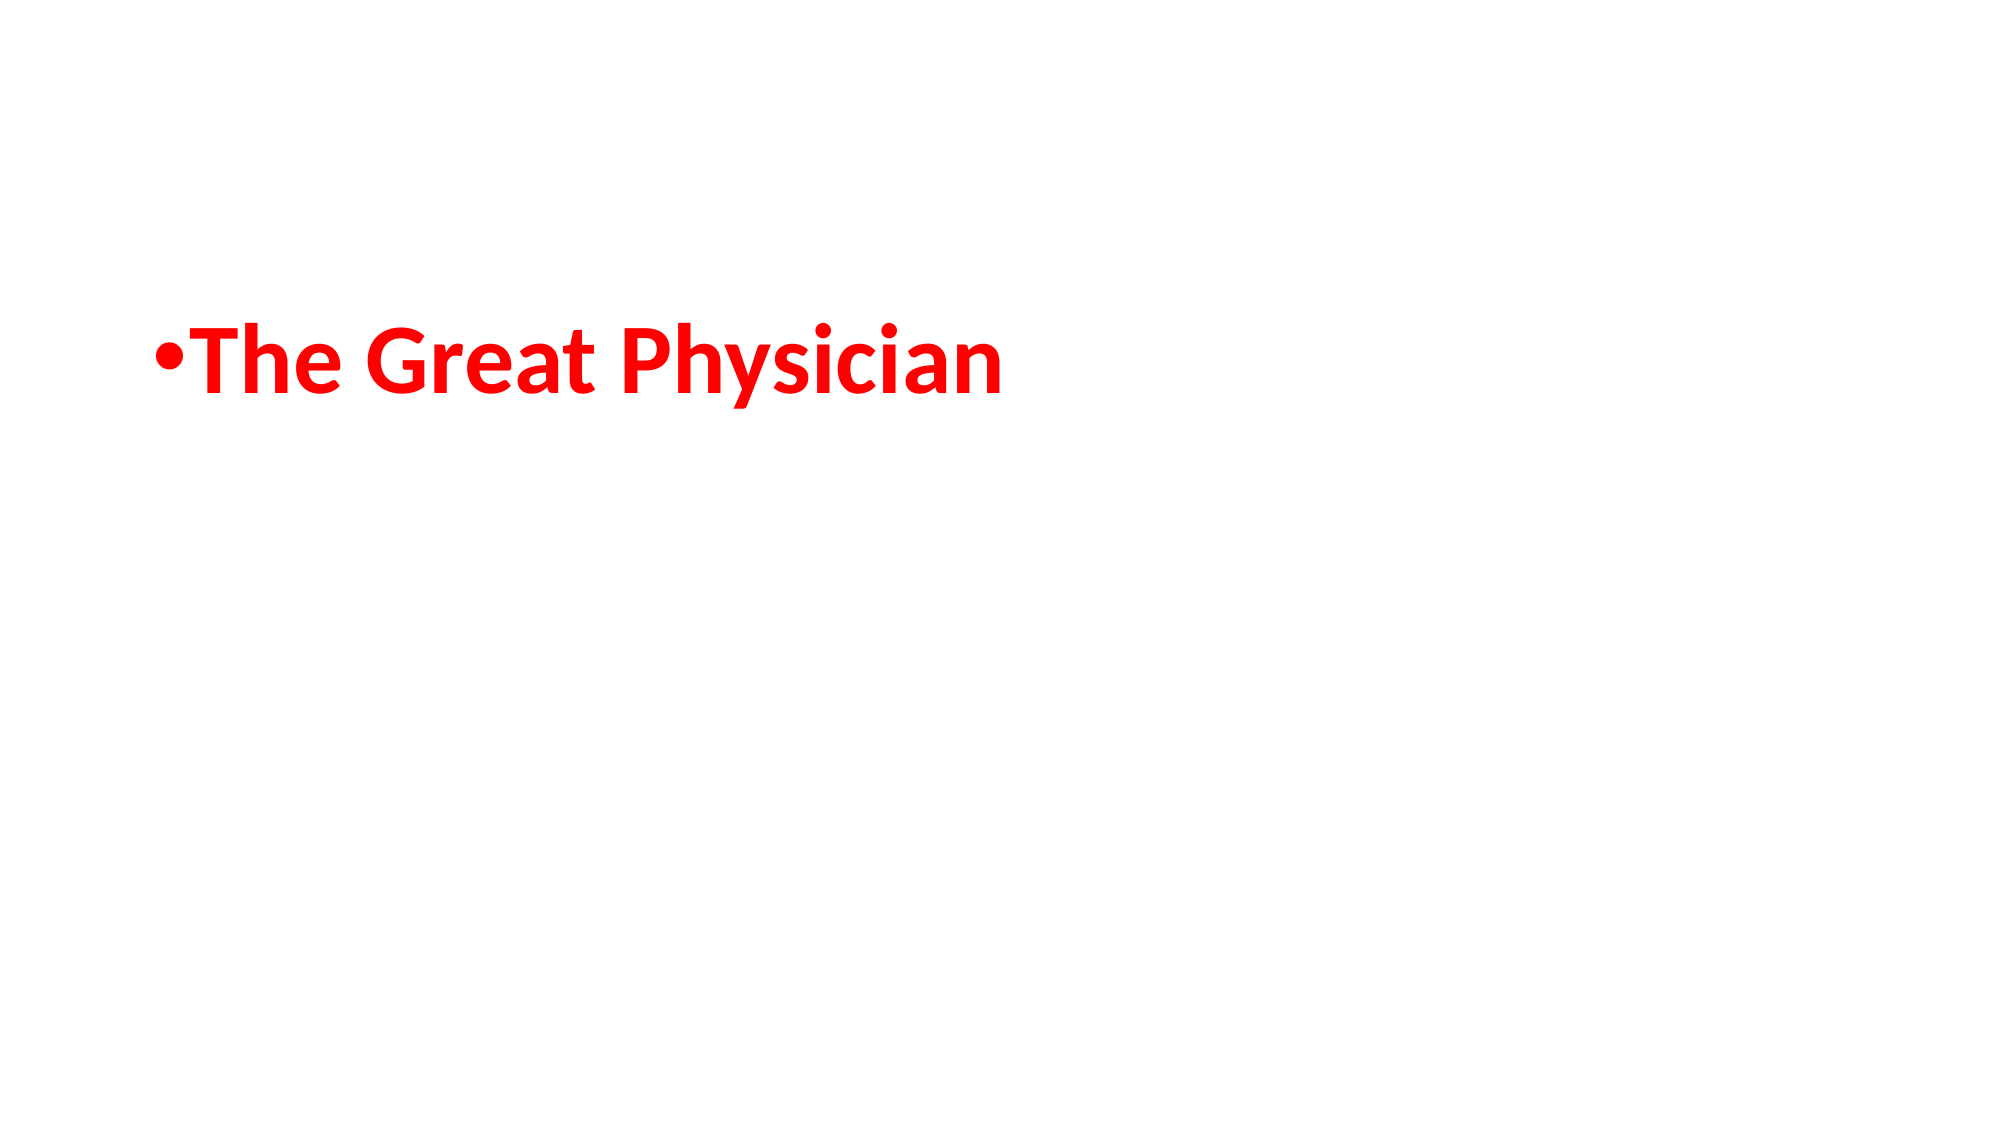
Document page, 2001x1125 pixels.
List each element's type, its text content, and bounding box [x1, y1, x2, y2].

list The Great Physician [137, 299, 1863, 1014]
